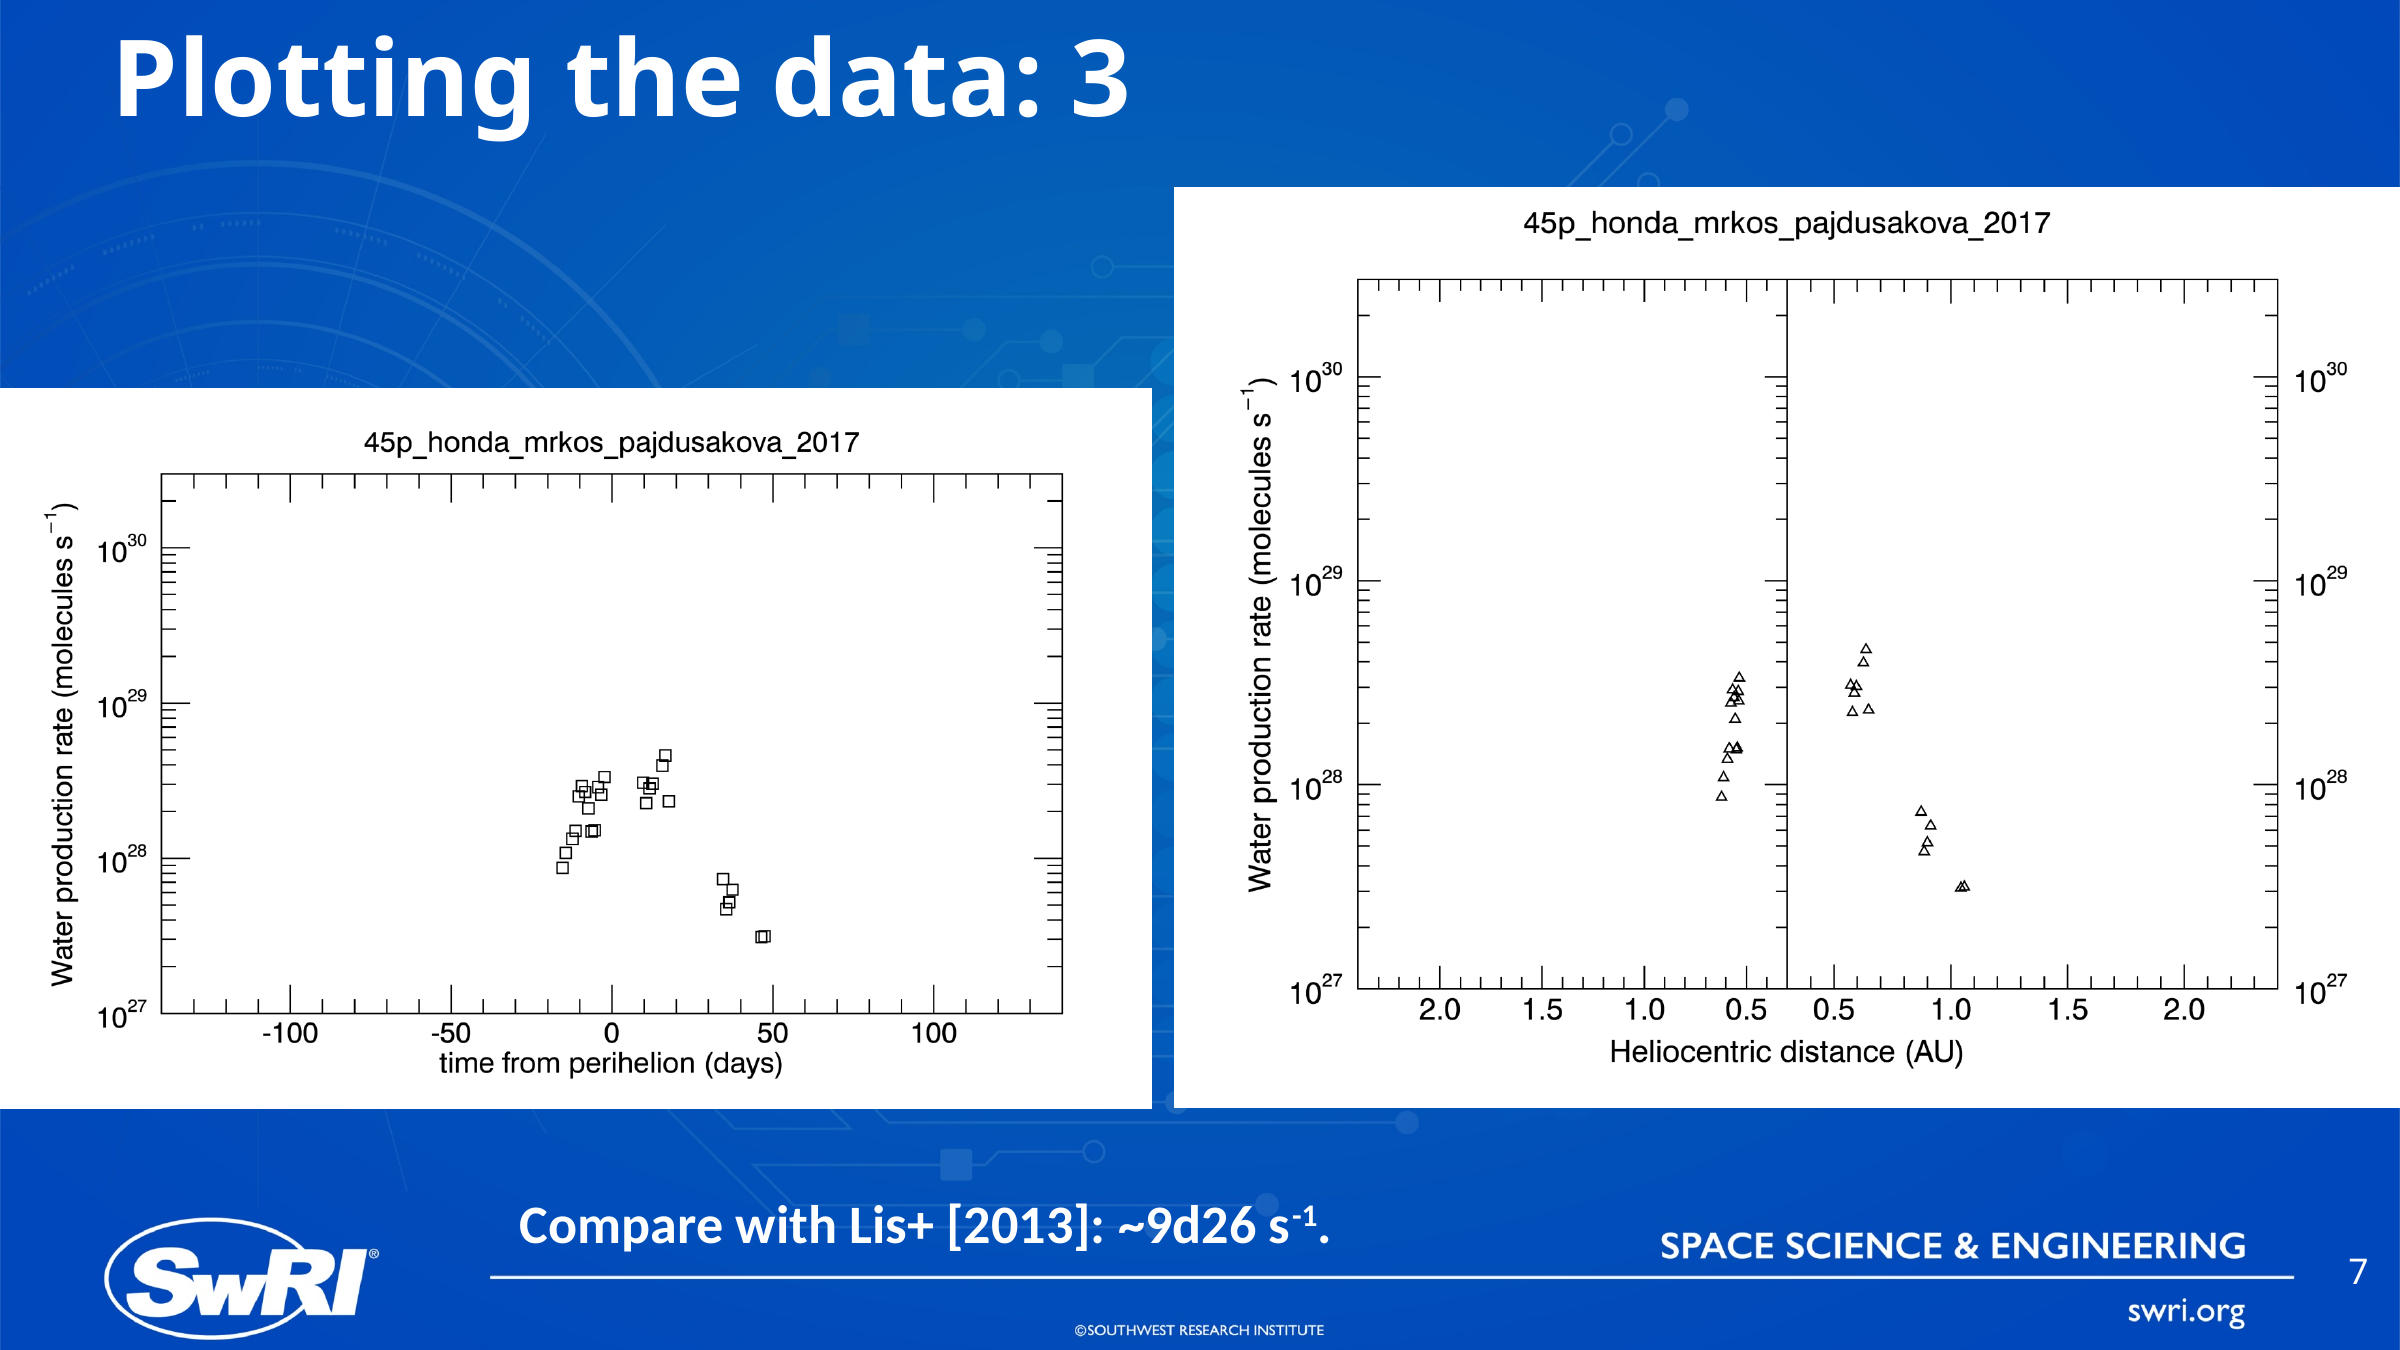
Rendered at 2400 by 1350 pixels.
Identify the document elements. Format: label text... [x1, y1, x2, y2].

title Plotting the data: 3 [90, 0, 2371, 161]
text_box Compare with Lis+ [2013]: ~9d26 s-1. [505, 1181, 1372, 1262]
picture [0, 0, 2400, 1350]
slide_number 7 [1830, 1237, 2390, 1310]
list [1174, 187, 2400, 1108]
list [0, 388, 1152, 1109]
